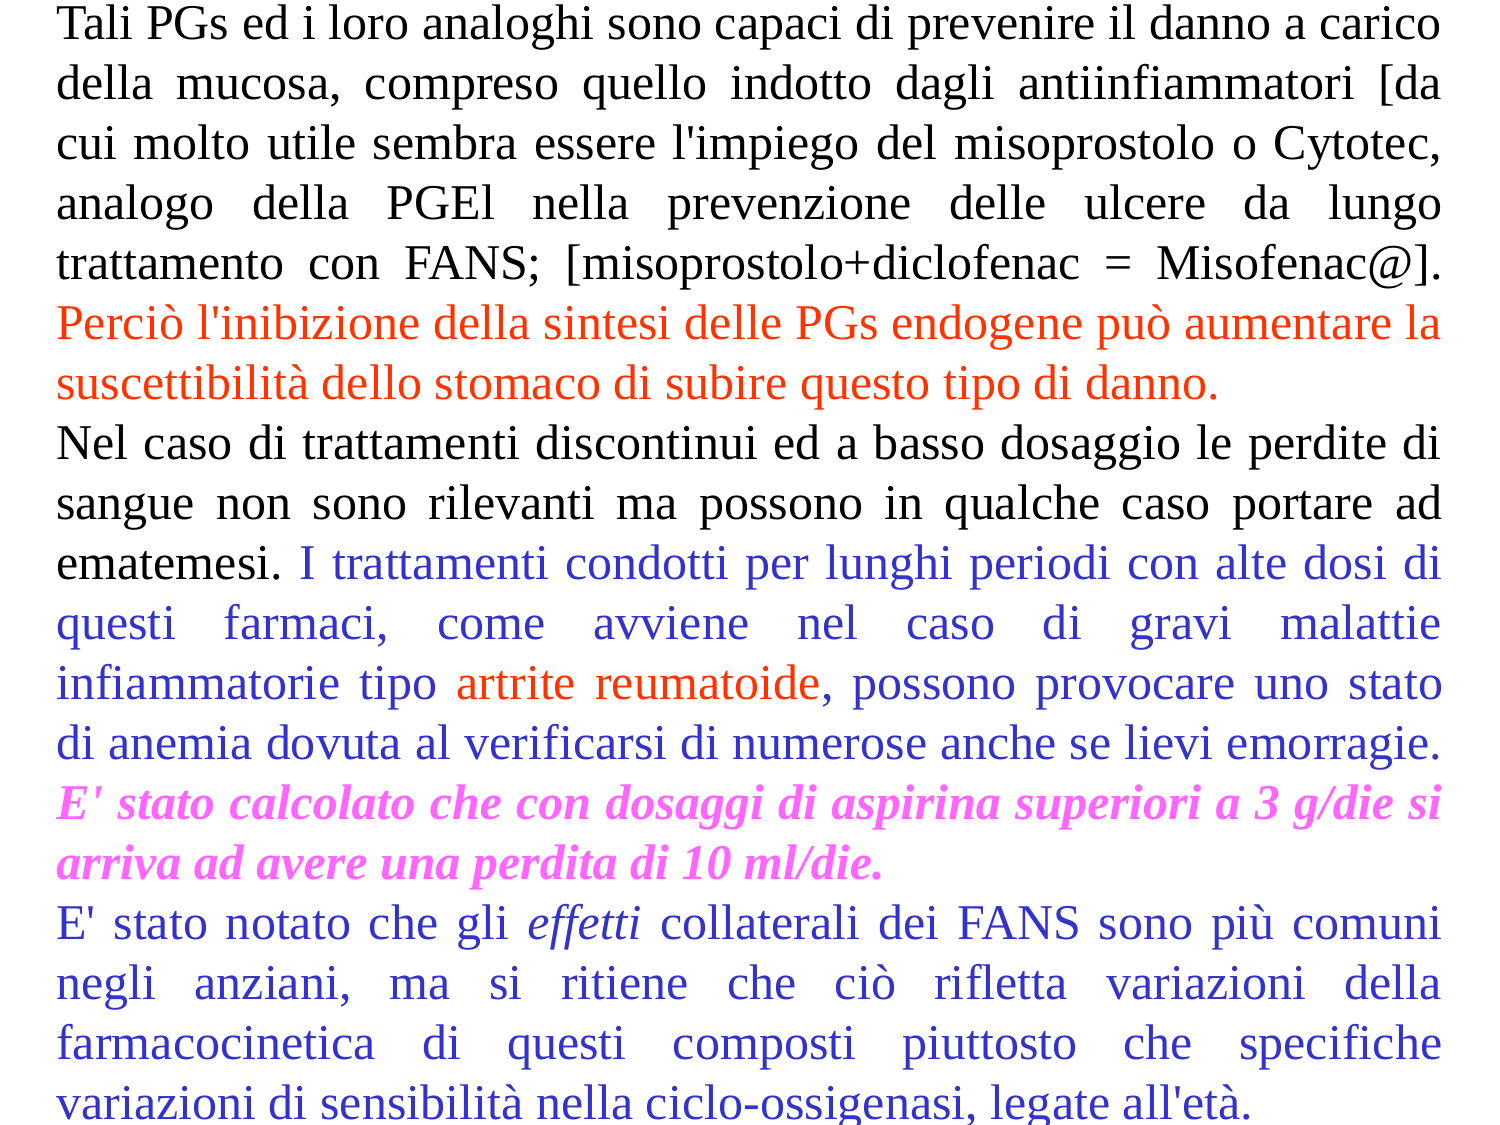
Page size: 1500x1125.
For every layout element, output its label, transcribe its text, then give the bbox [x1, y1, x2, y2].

text_box Tali PGs ed i loro analoghi sono capaci di prevenire il danno a carico della mucosa, compreso quello indotto dagli antiinfiammatori [da cui molto utile sembra essere l'impiego del misoprostolo o Cytotec, analogo della PGEl nella prevenzione delle ulcere da lungo trattamento con FANS; [misoprostolo+diclofenac = Misofenac@]. Perciò l'inibizione della sintesi delle PGs endogene può aumentare la suscettibilità dello stomaco di subire questo tipo di danno. Nel caso di trattamenti discontinui ed a basso dosaggio le perdite di sangue non sono rilevanti ma possono in qualche caso portare ad ematemesi. I trattamenti condotti per lunghi periodi con alte dosi di questi farmaci, come avviene nel caso di gravi malattie infiammatorie tipo artrite reumatoide, possono provocare uno stato di anemia dovuta al verificarsi di numerose anche se lievi emorragie. E' stato calcolato che con dosaggi di aspirina superiori a 3 g/die si arriva ad avere una perdita di 10 ml/die. E' stato notato che gli effetti collaterali dei FANS sono più comuni negli anziani, ma si ritiene che ciò rifletta variazioni della farmacocinetica di questi composti piuttosto che specifiche variazioni di sensibilità nella ciclo-ossigenasi, legate all'età. [41, 0, 1459, 131]
text_box [0, 101, 1357, 177]
text_box [142, 131, 1500, 207]
text_box Tali PGs ed i loro analoghi sono capaci di prevenire il danno a carico della mucosa, compreso quello indotto dagli antiinfiammatori [da cui molto utile sembra essere l'impiego del misoprostolo o Cytotec, analogo della PGEl nella prevenzione delle ulcere da lungo trattamento con FANS; [misoprostolo+diclofenac = Misofenac@]. Perciò l'inibizione della sintesi delle PGs endogene può aumentare la suscettibilità dello stomaco di subire questo tipo di danno. Nel caso di trattamenti discontinui ed a basso dosaggio le perdite di sangue non sono rilevanti ma possono in qualche caso portare ad ematemesi. I trattamenti condotti per lunghi periodi con alte dosi di questi farmaci, come avviene nel caso di gravi malattie infiammatorie tipo artrite reumatoide, possono provocare uno stato di anemia dovuta al verificarsi di numerose anche se lievi emorragie. E' stato calcolato che con dosaggi di aspirina superiori a 3 g/die si arriva ad avere una perdita di 10 ml/die. E' stato notato che gli effetti collaterali dei FANS sono più comuni negli anziani, ma si ritiene che ciò rifletta variazioni della farmacocinetica di questi composti piuttosto che specifiche variazioni di sensibilità nella ciclo-ossigenasi, legate all'età. [41, 177, 1459, 1125]
